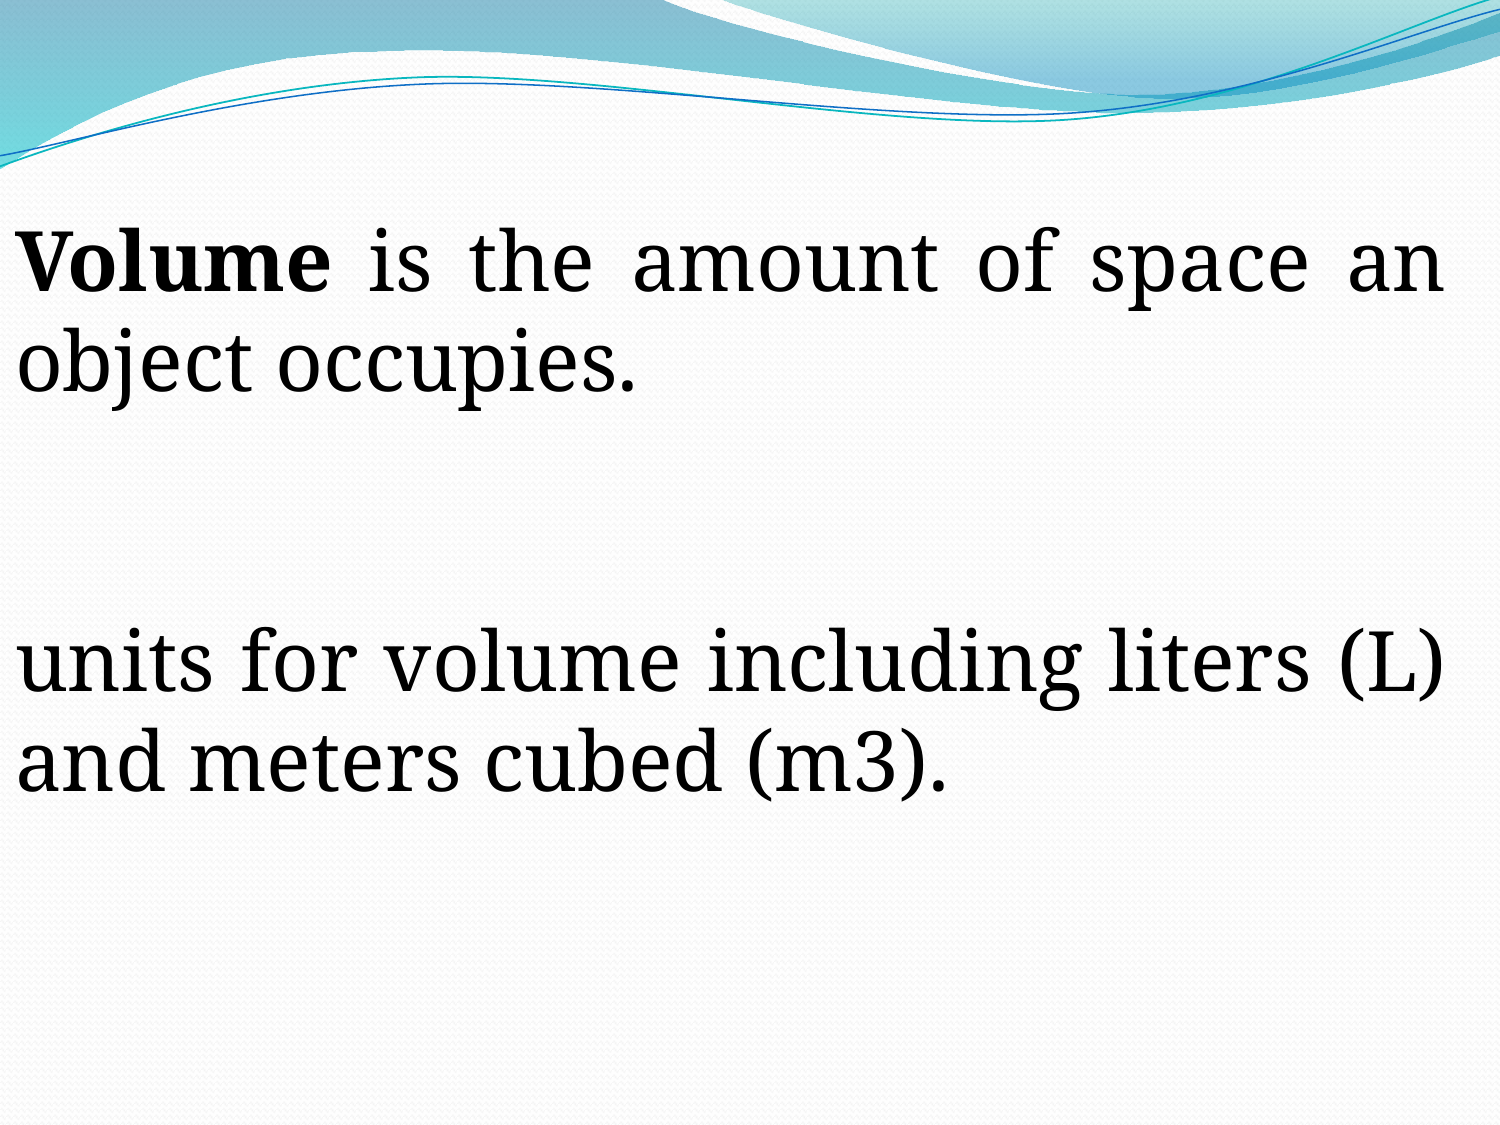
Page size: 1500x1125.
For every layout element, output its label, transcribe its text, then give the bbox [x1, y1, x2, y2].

text_box Volume is the amount of space an object occupies. units for volume including liters (L) and meters cubed (m3). [0, 0, 1463, 816]
